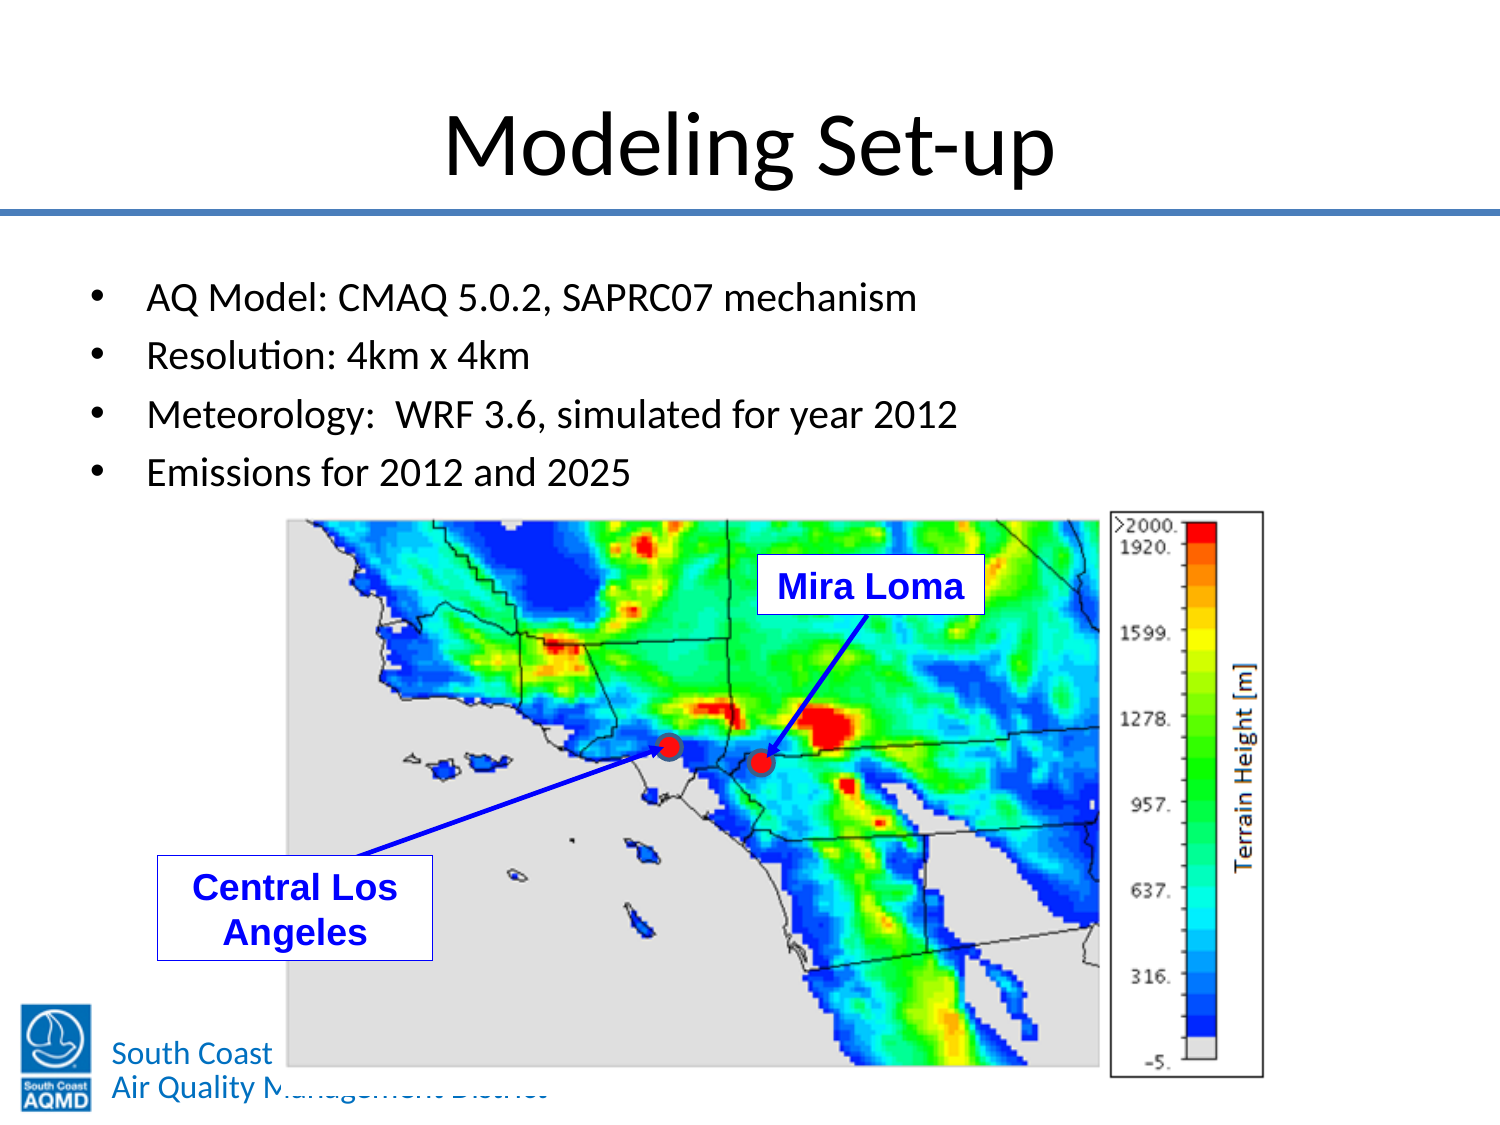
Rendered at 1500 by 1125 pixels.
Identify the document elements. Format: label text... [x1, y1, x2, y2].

title Modeling Set-up [74, 44, 1426, 233]
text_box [766, 614, 868, 759]
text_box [201, 746, 665, 913]
picture [19, 1002, 95, 1115]
picture [281, 508, 1278, 1096]
list AQ Model: CMAQ 5.0.2, SAPRC07 mechanism Resolution: 4km x 4km Meteorology: WRF 3.6, simulated for year 2012 Emissions for 2012 and 2025 [74, 262, 1440, 1006]
text_box Central Los Angeles [157, 855, 276, 961]
picture [612, 696, 625, 702]
